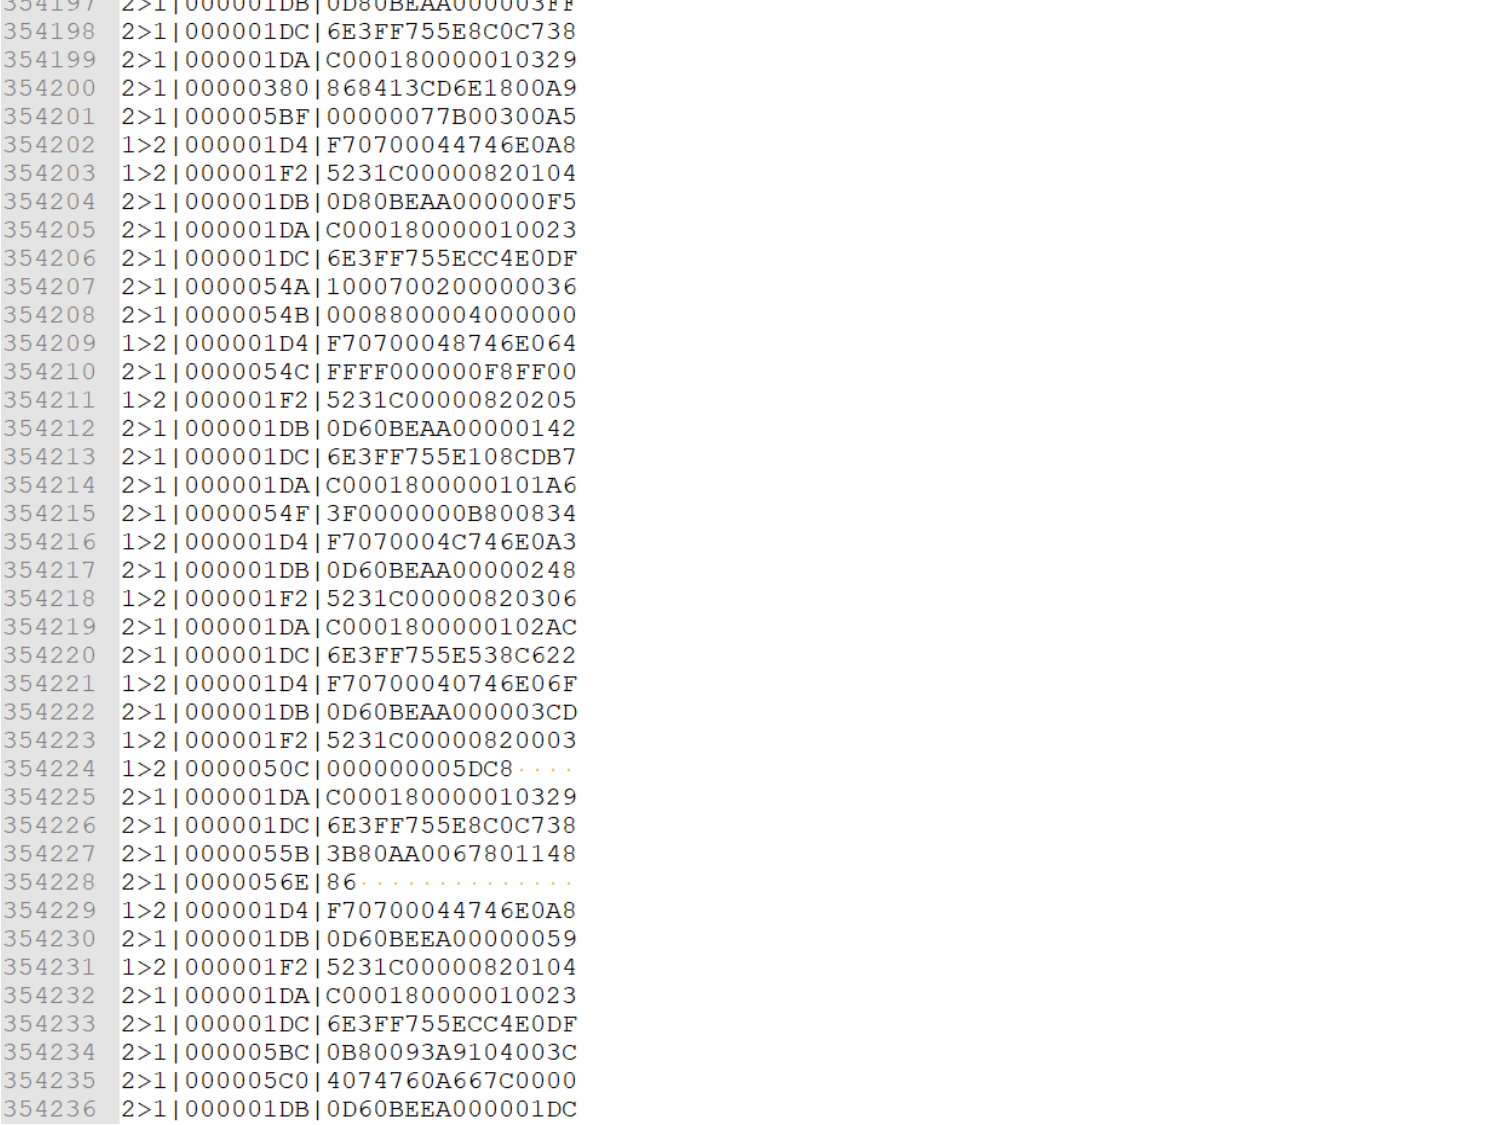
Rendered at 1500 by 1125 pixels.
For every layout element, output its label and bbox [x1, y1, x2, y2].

picture [0, 0, 806, 1124]
